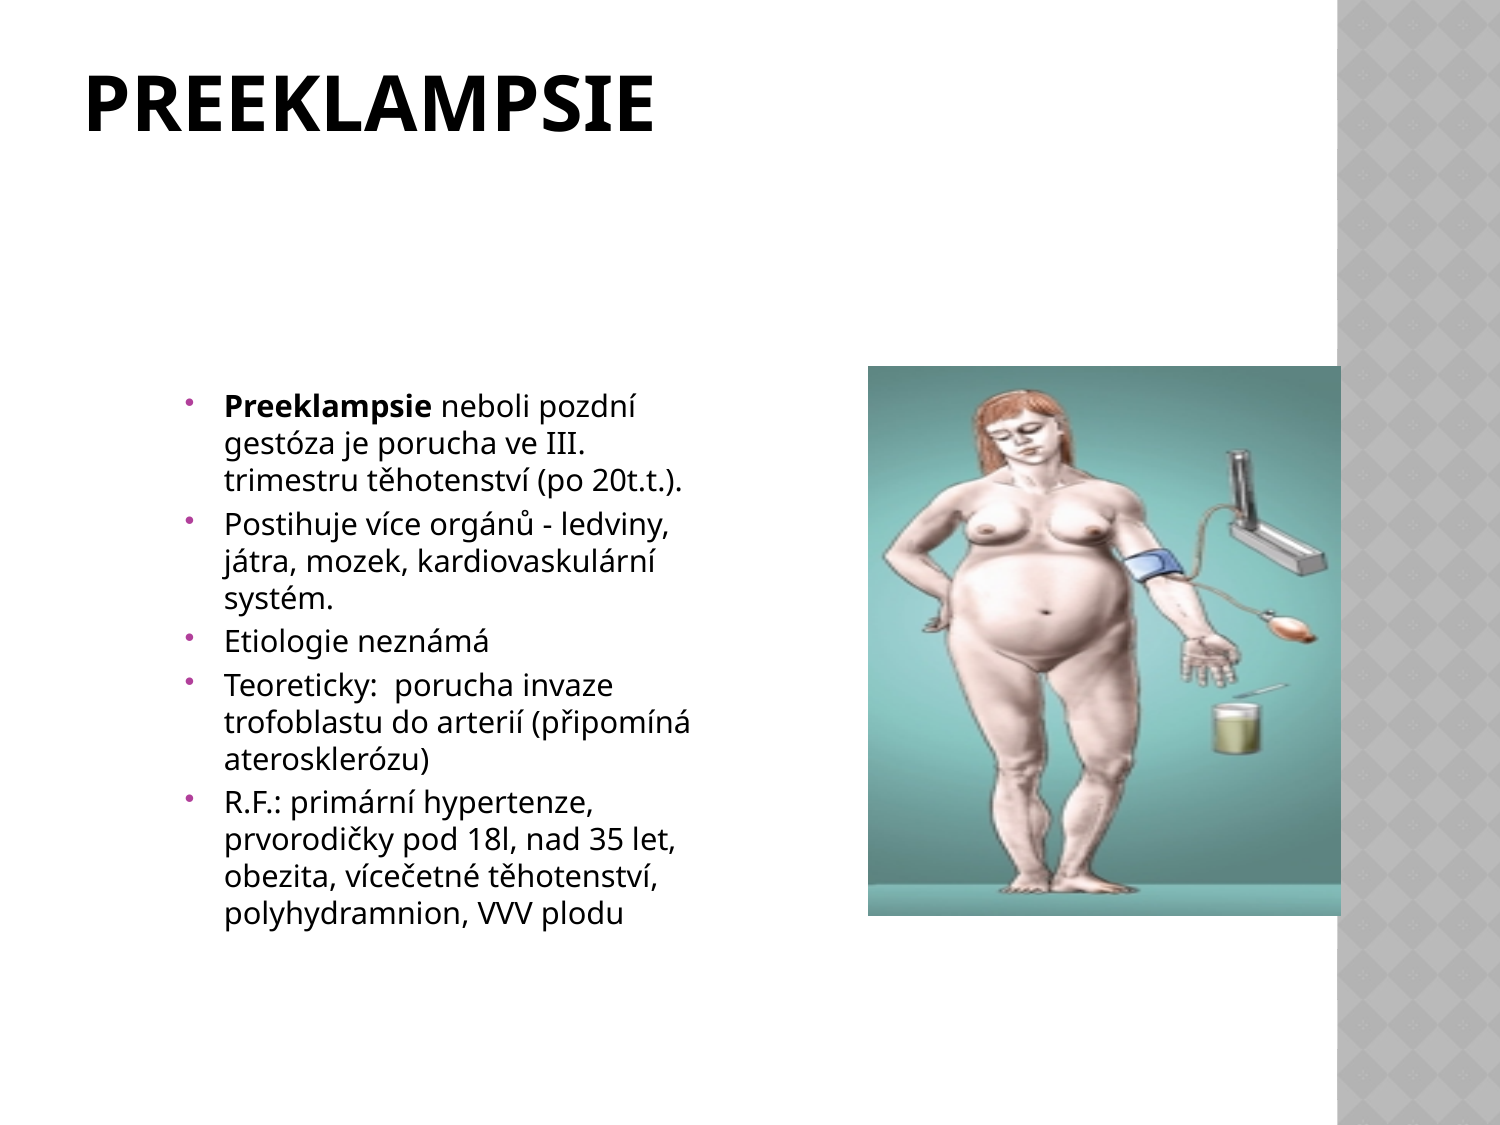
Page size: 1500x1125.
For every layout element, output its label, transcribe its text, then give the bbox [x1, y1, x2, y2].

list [867, 365, 1341, 916]
title Preeklampsie [75, 52, 1263, 240]
list Preeklampsie neboli pozdní gestóza je porucha ve III. trimestru těhotenství (po 20t.t.). Postihuje více orgánů - ledviny, játra, mozek, kardiovaskulární systém. Etiologie neznámá Teoreticky: porucha invaze trofoblastu do arterií (připomíná aterosklerózu) R.F.: primární hypertenze, prvorodičky pod 18l, nad 35 let, obezita, vícečetné těhotenství, polyhydramnion, VVV plodu [171, 379, 732, 953]
